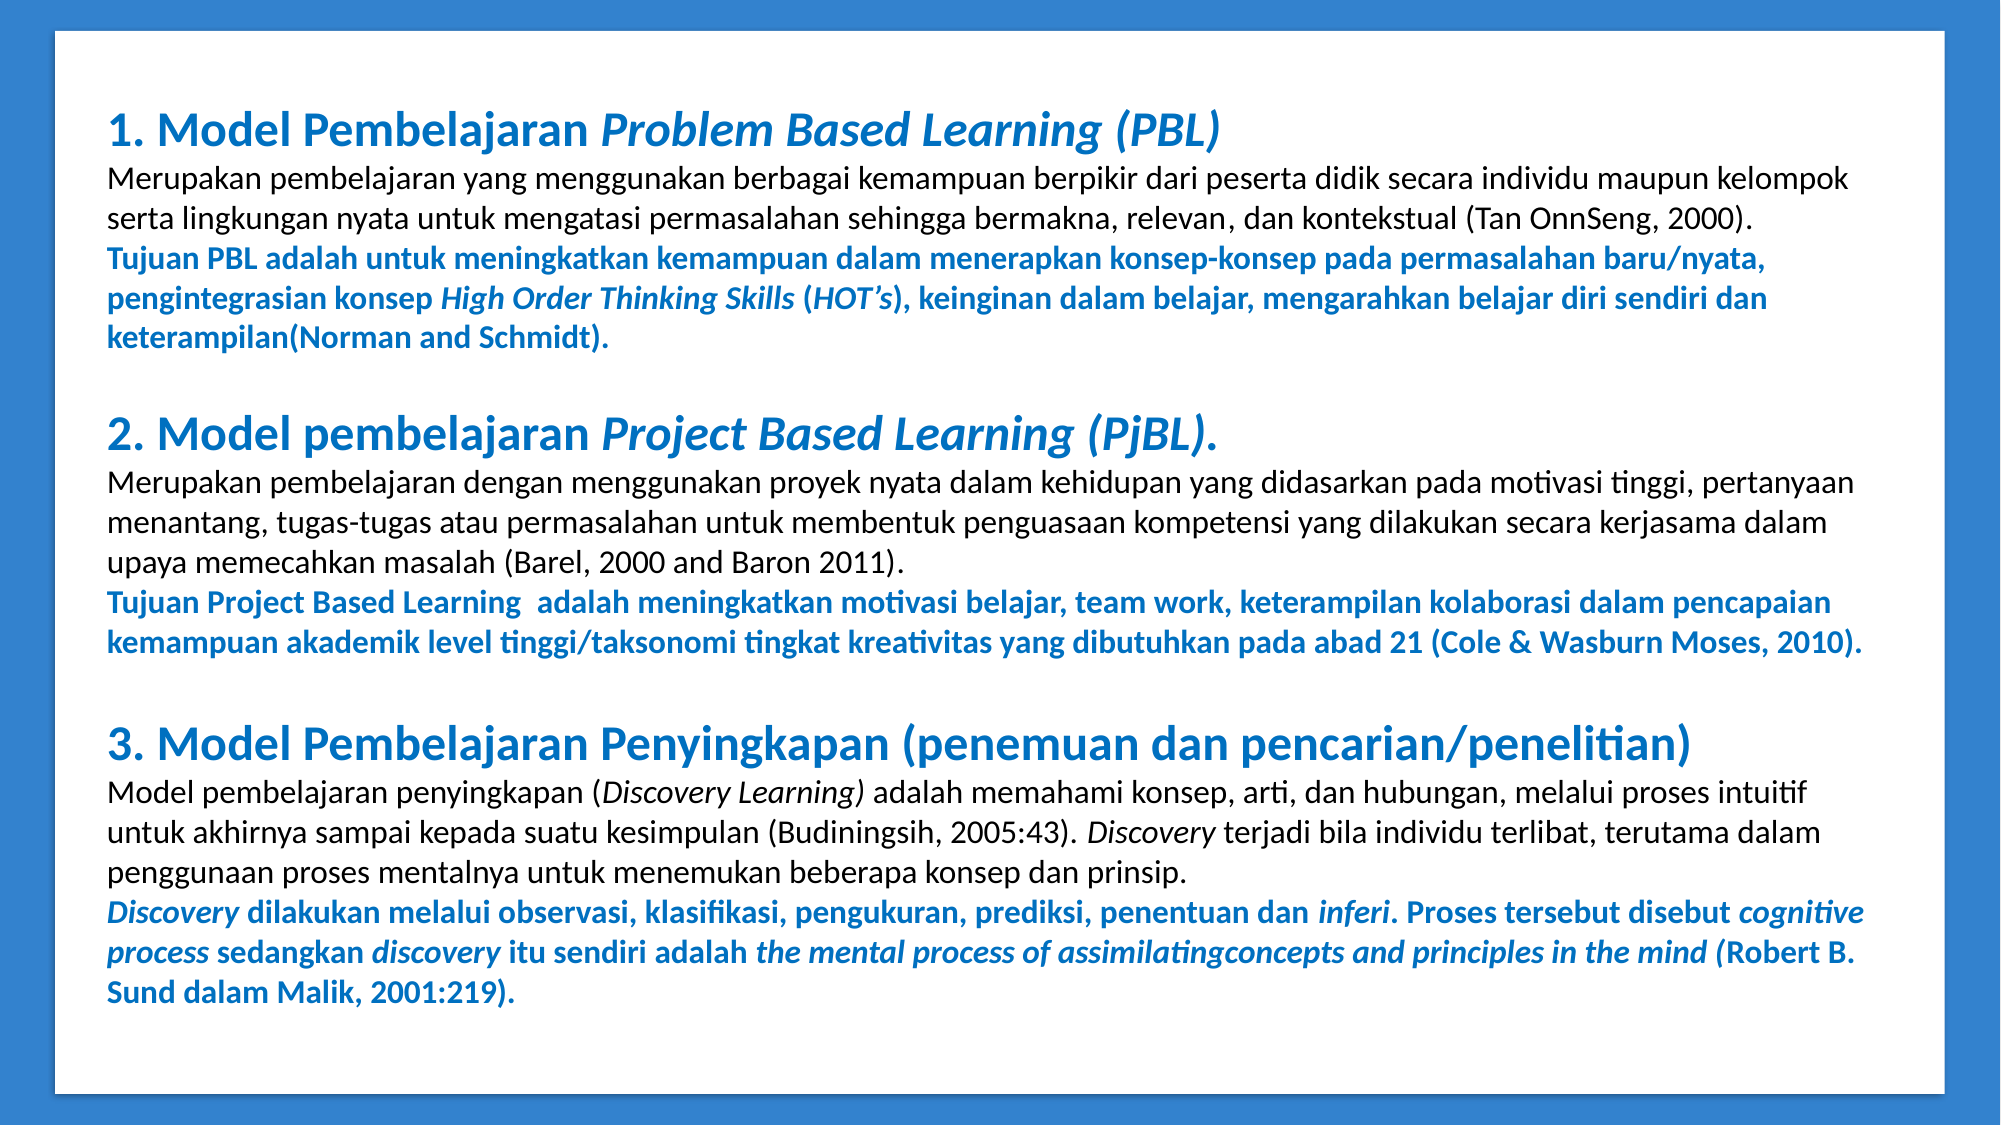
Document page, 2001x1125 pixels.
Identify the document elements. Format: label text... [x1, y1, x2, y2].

text_box 1. Model Pembelajaran Problem Based Learning (PBL) Merupakan pembelajaran yang menggunakan berbagai kemampuan berpikir dari peserta didik secara individu maupun kelompok serta lingkungan nyata untuk mengatasi permasalahan sehingga bermakna, relevan, dan kontekstual (Tan OnnSeng, 2000). Tujuan PBL adalah untuk meningkatkan kemampuan dalam menerapkan konsep-konsep pada permasalahan baru/nyata, pengintegrasian konsep High Order Thinking Skills (HOT’s), keinginan dalam belajar, mengarahkan belajar diri sendiri dan keterampilan(Norman and Schmidt). 2. Model pembelajaran Project Based Learning (PjBL). Merupakan pembelajaran dengan menggunakan proyek nyata dalam kehidupan yang didasarkan pada motivasi tinggi, pertanyaan menantang, tugas-tugas atau permasalahan untuk membentuk penguasaan kompetensi yang dilakukan secara kerjasama dalam upaya memecahkan masalah (Barel, 2000 and Baron 2011). Tujuan Project Based Learning adalah meningkatkan motivasi belajar, team work, keterampilan kolaborasi dalam pencapaian kemampuan akademik level tinggi/taksonomi tingkat kreativitas yang dibutuhkan pada abad 21 (Cole & Wasburn Moses, 2010). 3. Model Pembelajaran Penyingkapan (penemuan dan pencarian/penelitian) Model pembelajaran penyingkapan (Discovery Learning) adalah memahami konsep, arti, dan hubungan, melalui proses intuitif untuk akhirnya sampai kepada suatu kesimpulan (Budiningsih, 2005:43). Discovery terjadi bila individu terlibat, terutama dalam penggunaan proses mentalnya untuk menemukan beberapa konsep dan prinsip. Discovery dilakukan melalui observasi, klasifikasi, pengukuran, prediksi, penentuan dan inferi. Proses tersebut disebut cognitive process sedangkan discovery itu sendiri adalah the mental process of assimilatingconcepts and principles in the mind (Robert B. Sund dalam Malik, 2001:219). [92, 88, 1897, 1108]
